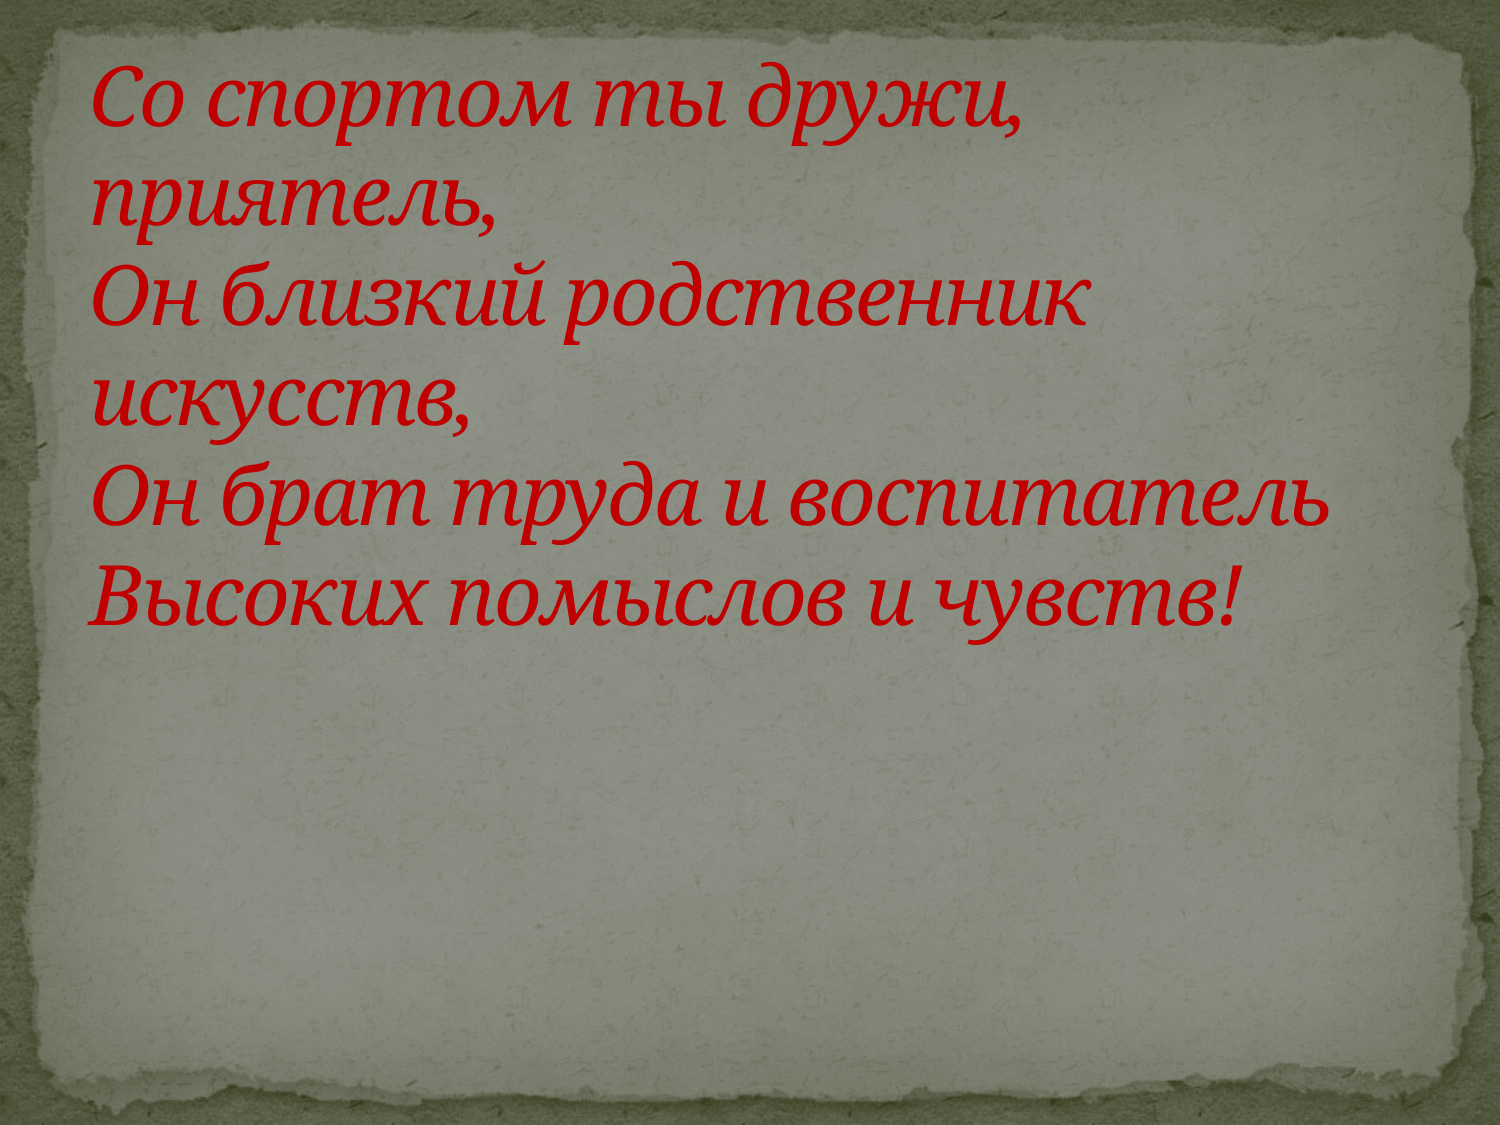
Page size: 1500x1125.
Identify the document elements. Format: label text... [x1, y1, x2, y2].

title Со спортом ты дружи, приятель, Он близкий родственник искусств, Он брат труда и воспитатель Высоких помыслов и чувств! [74, 19, 1425, 740]
